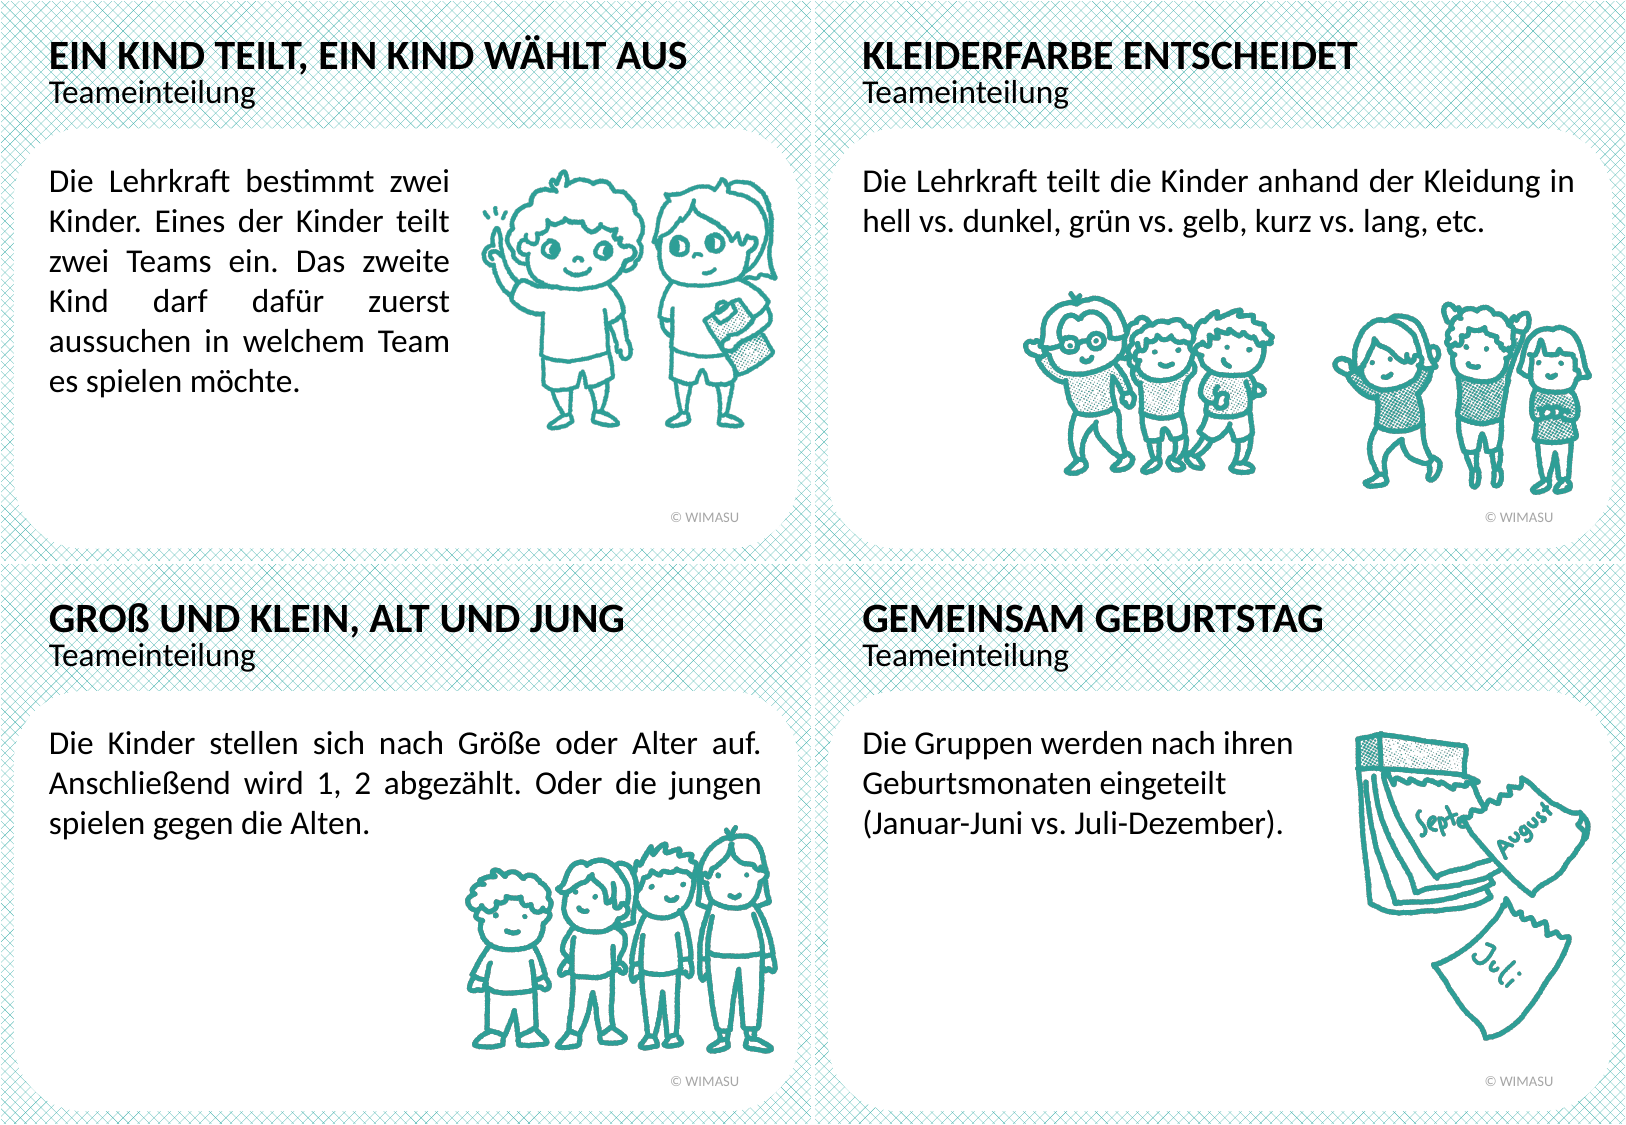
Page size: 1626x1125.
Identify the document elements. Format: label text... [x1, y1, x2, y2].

list GEMEINSAM GEBURTSTAG [847, 588, 1592, 630]
picture [481, 169, 778, 431]
picture [1355, 731, 1591, 1041]
list Teameinteilung [847, 67, 1592, 128]
list Die Gruppen werden nach ihren Geburtsmonaten eingeteilt (Januar-Juni vs. Juli-Dezember). [847, 713, 1314, 775]
list KLEIDERFARBE ENTSCHEIDET [847, 25, 1592, 67]
list GROß UND KLEIN, ALT UND JUNG [34, 588, 778, 630]
picture [465, 825, 778, 1054]
list EIN KIND TEILT, EIN KIND WÄHLT AUS [34, 25, 778, 67]
list Teameinteilung [34, 630, 778, 691]
list Die Lehrkraft bestimmt zwei Kinder. Eines der Kinder teilt zwei Teams ein. Das zweite Kind darf dafür zuerst aussuchen in welchem Team es spielen möchte. [34, 151, 466, 213]
picture [1023, 291, 1592, 495]
list Die Lehrkraft teilt die Kinder anhand der Kleidung in hell vs. dunkel, grün vs. gelb, kurz vs. lang, etc. [847, 151, 1592, 213]
list Teameinteilung [847, 630, 1592, 691]
list Die Kinder stellen sich nach Größe oder Alter auf. Anschließend wird 1, 2 abgezählt. Oder die jungen spielen gegen die Alten. [34, 713, 778, 775]
list Teameinteilung [34, 67, 778, 128]
